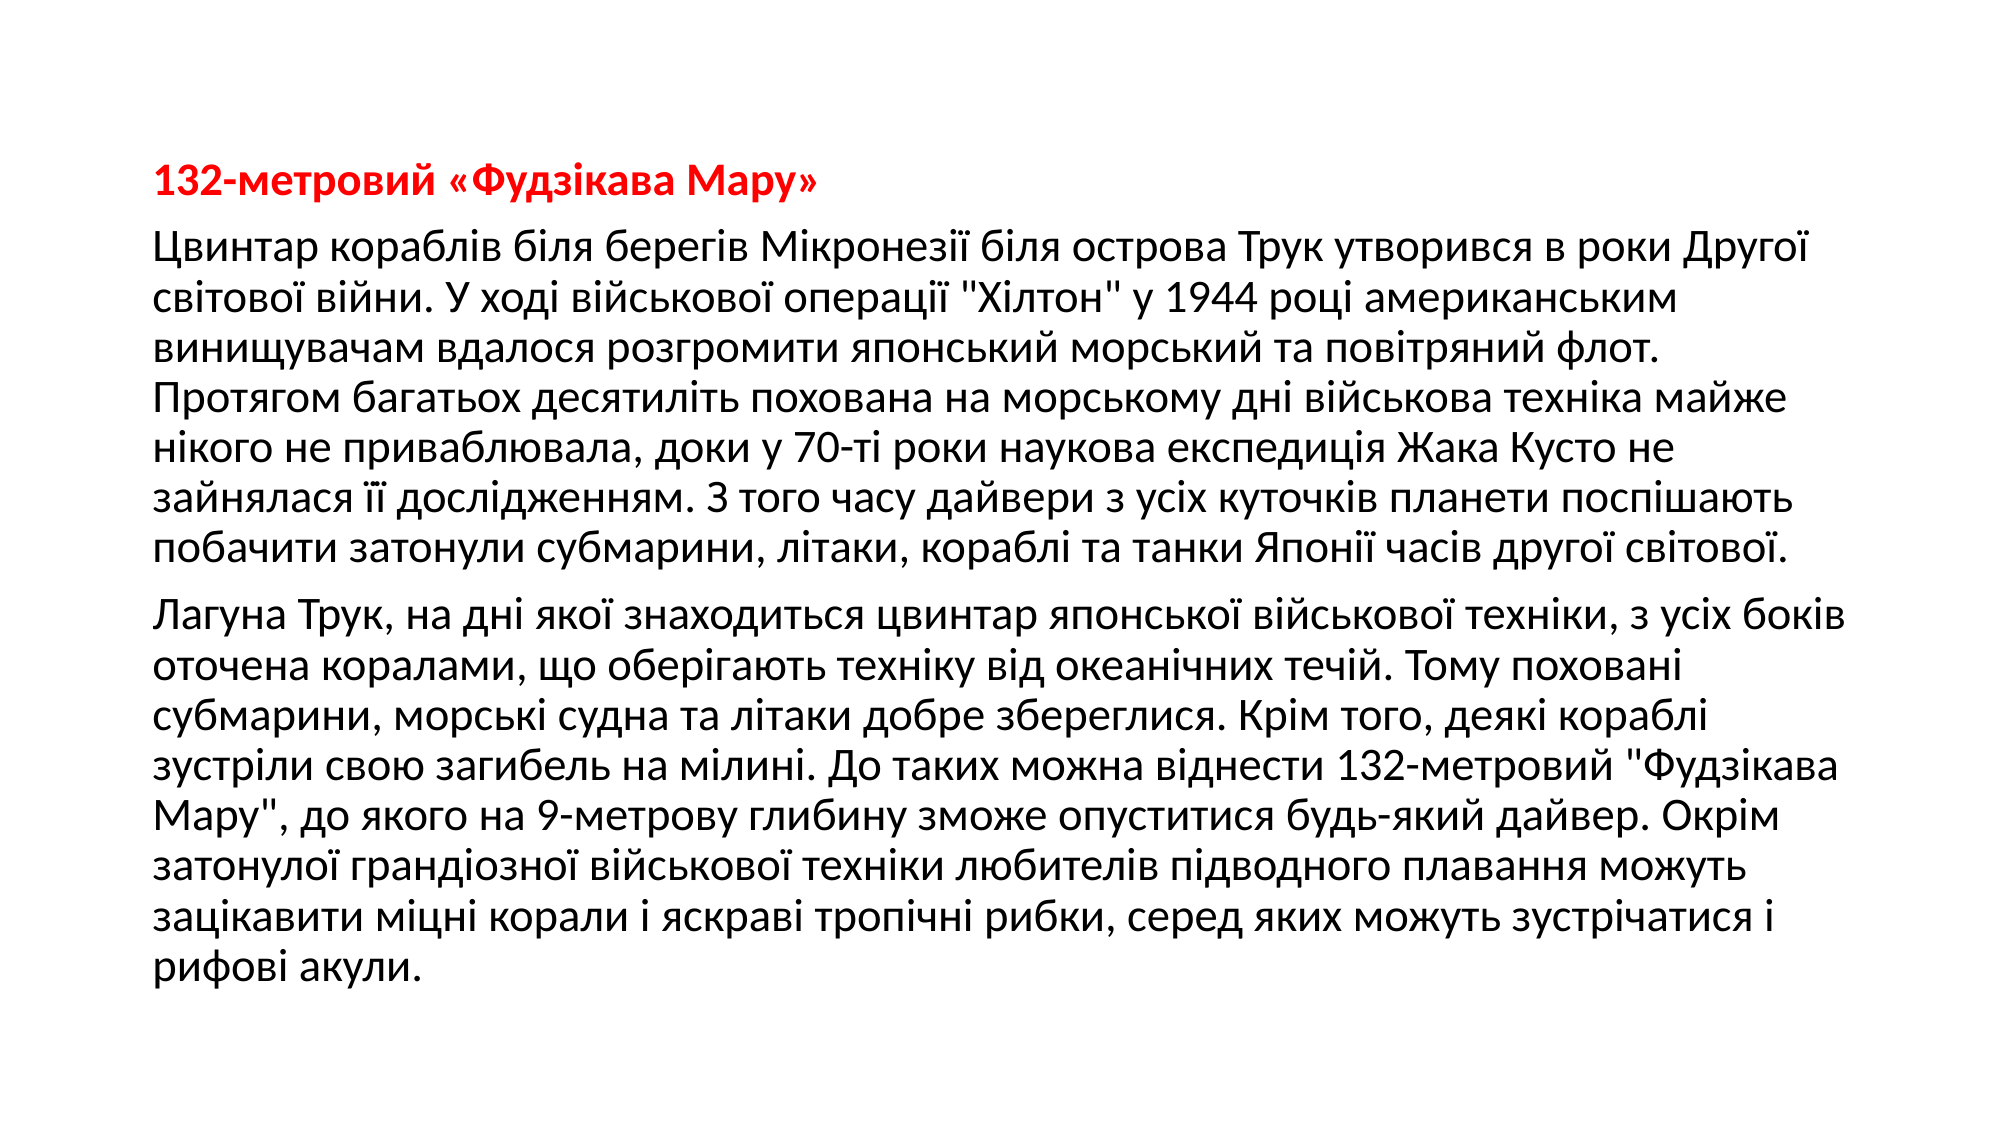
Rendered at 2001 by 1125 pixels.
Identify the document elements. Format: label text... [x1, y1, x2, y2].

list 132-метровий «Фудзікава Мару» Цвинтар кораблів біля берегів Мікронезії біля острова Трук утворився в роки Другої світової війни. У ході військової операції "Хілтон" у 1944 році американським винищувачам вдалося розгромити японський морський та повітряний флот. Протягом багатьох десятиліть похована на морському дні військова техніка майже нікого не приваблювала, доки у 70-ті роки наукова експедиція Жака Кусто не зайнялася її дослідженням. З того часу дайвери з усіх куточків планети поспішають побачити затонули субмарини, літаки, кораблі та танки Японії часів другої світової. Лагуна Трук, на дні якої знаходиться цвинтар японської військової техніки, з усіх боків оточена коралами, що оберігають техніку від океанічних течій. Тому поховані субмарини, морські судна та літаки добре збереглися. Крім того, деякі кораблі зустріли свою загибель на мілині. До таких можна віднести 132-метровий "Фудзікава Мару", до якого на 9-метрову глибину зможе опуститися будь-який дайвер. Окрім затонулої грандіозної військової техніки любителів підводного плавання можуть зацікавити міцні корали і яскраві тропічні рибки, серед яких можуть зустрічатися і рифові акули. [137, 147, 1863, 1014]
